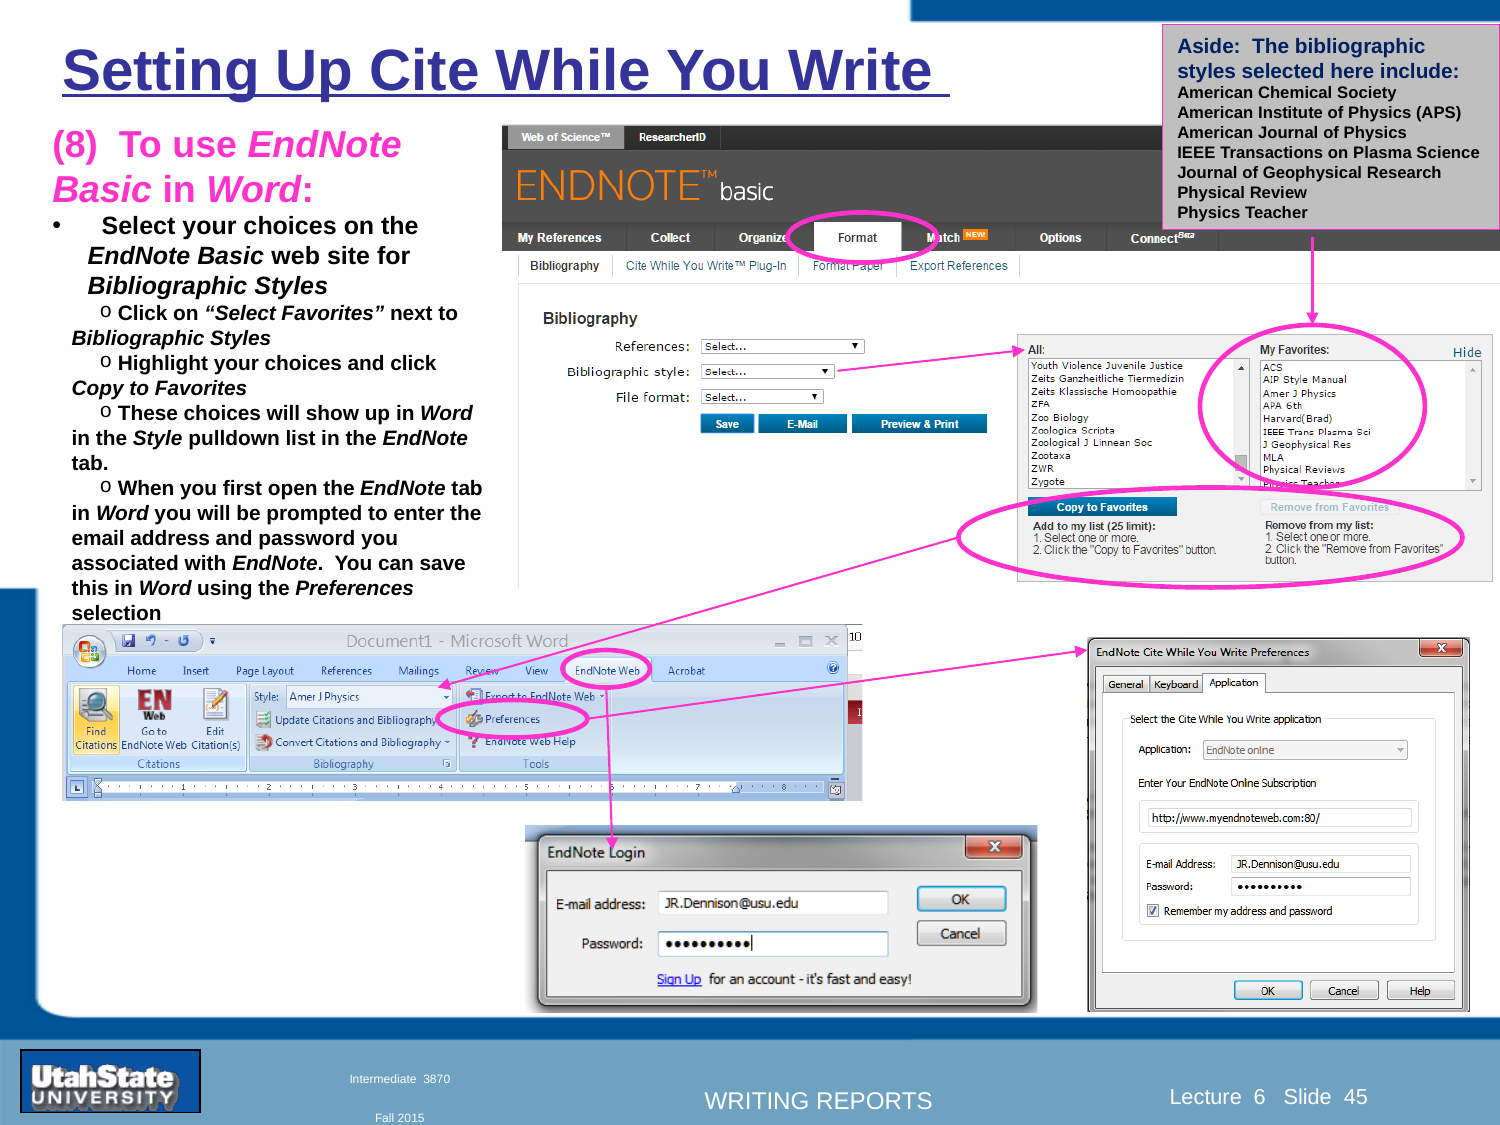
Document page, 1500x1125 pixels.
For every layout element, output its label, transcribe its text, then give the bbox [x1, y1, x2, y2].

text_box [587, 649, 1088, 719]
text_box Setting Up Cite While You Write [0, 24, 1013, 100]
picture [0, 0, 1500, 1125]
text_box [437, 537, 959, 688]
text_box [837, 349, 1026, 372]
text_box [605, 727, 613, 851]
text_box Aside: The bibliographic styles selected here include: American Chemical Society American Institute of Physics (APS) American Journal of Physics IEEE Transactions on Plasma Science Journal of Geophysical Research Physical Review Physics Teacher [1162, 24, 1500, 124]
text_box (8) To use EndNote Basic in Word: Select your choices on the EndNote Basic web site for Bibliographic Styles Click on “Select Favorites” next to Bibliographic Styles Highlight your choices and click Copy to Favorites These choices will show up in Word in the Style pulldown list in the EndNote tab. When you first open the EndNote tab in Word you will be prompted to enter the email address and password you associated with EndNote. You can save this in Word using the Preferences selection [37, 112, 500, 657]
